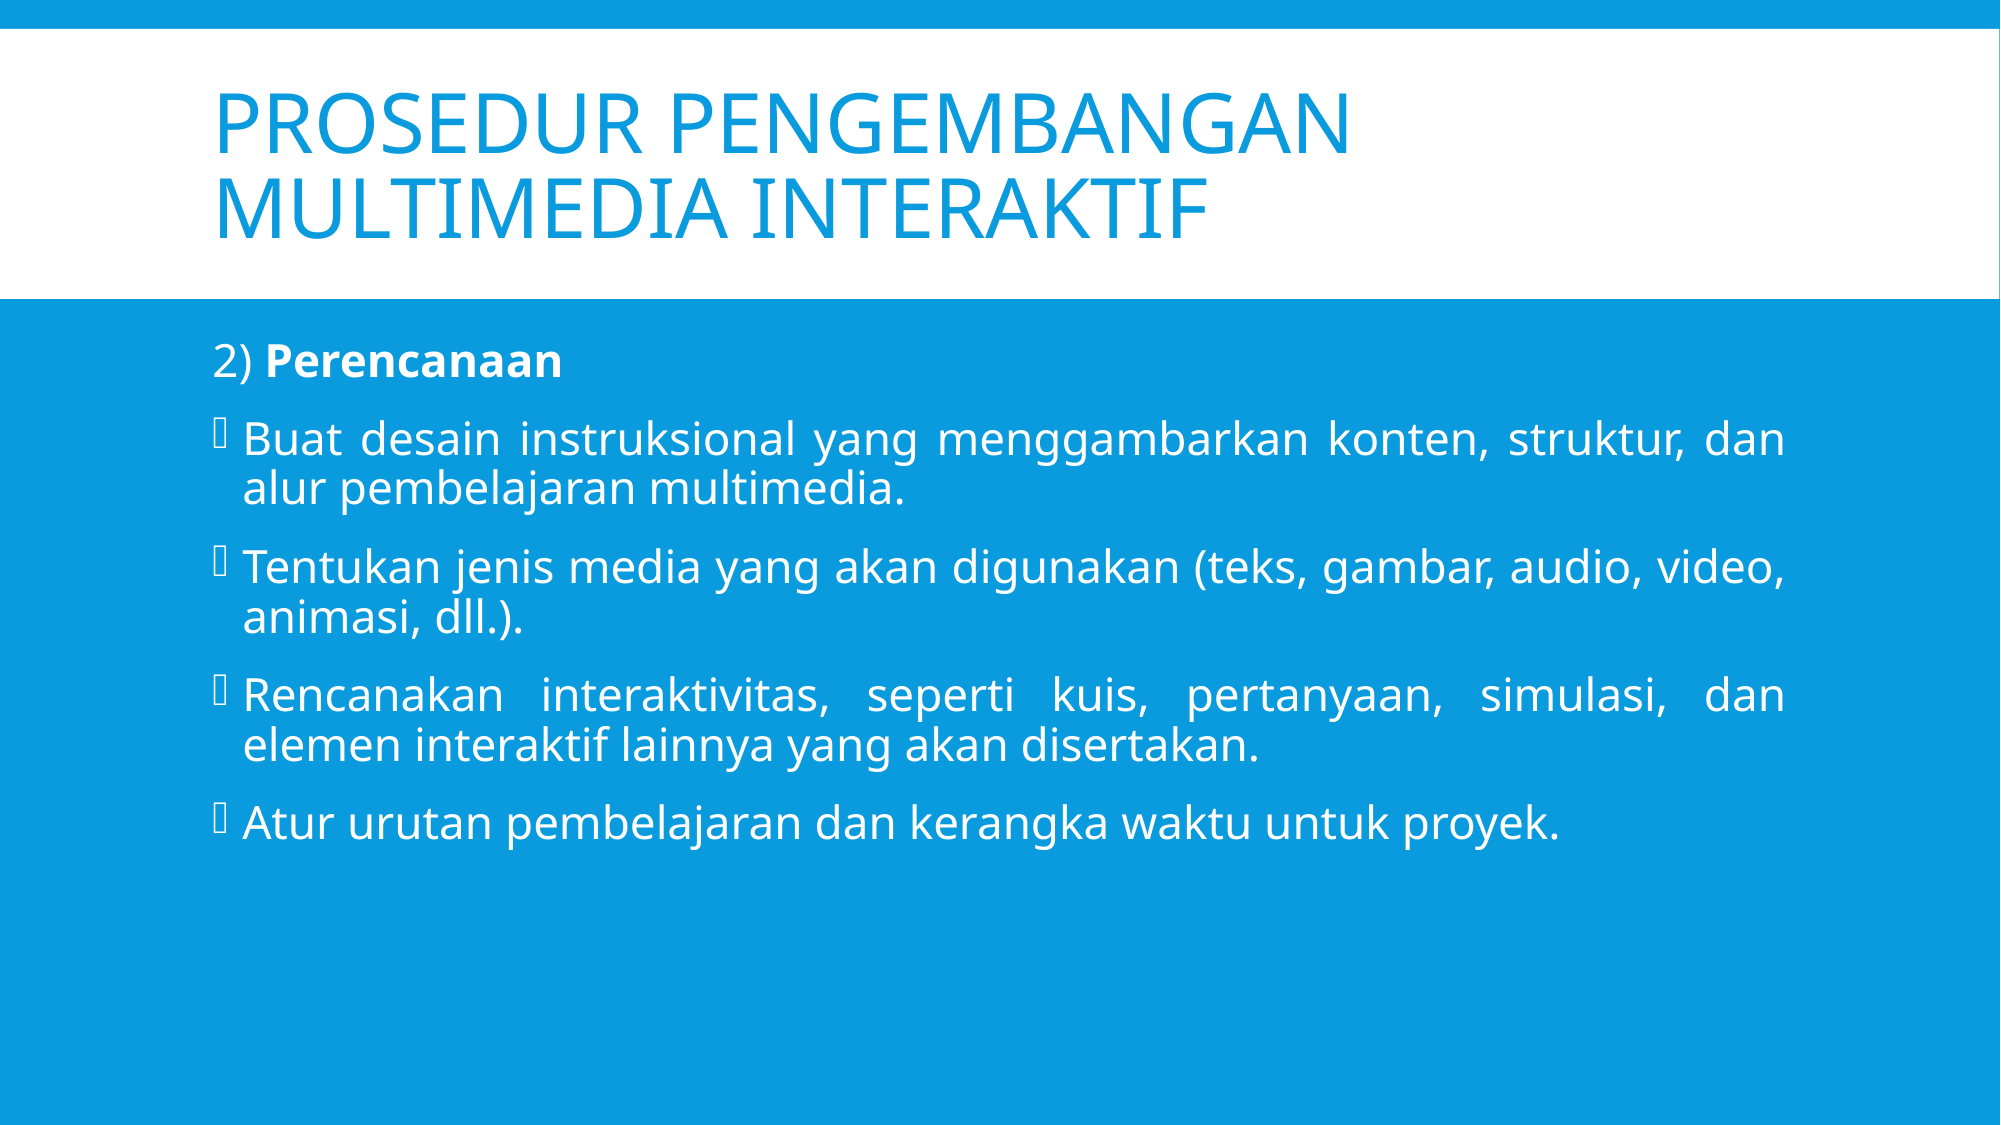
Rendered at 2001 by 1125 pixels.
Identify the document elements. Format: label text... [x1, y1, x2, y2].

title Prosedur pengembangan multimedia interaktif [197, 46, 1803, 295]
list 2) Perencanaan Buat desain instruksional yang menggambarkan konten, struktur, dan alur pembelajaran multimedia. Tentukan jenis media yang akan digunakan (teks, gambar, audio, video, animasi, dll.). Rencanakan interaktivitas, seperti kuis, pertanyaan, simulasi, dan elemen interaktif lainnya yang akan disertakan. Atur urutan pembelajaran dan kerangka waktu untuk proyek. [197, 329, 1803, 1020]
